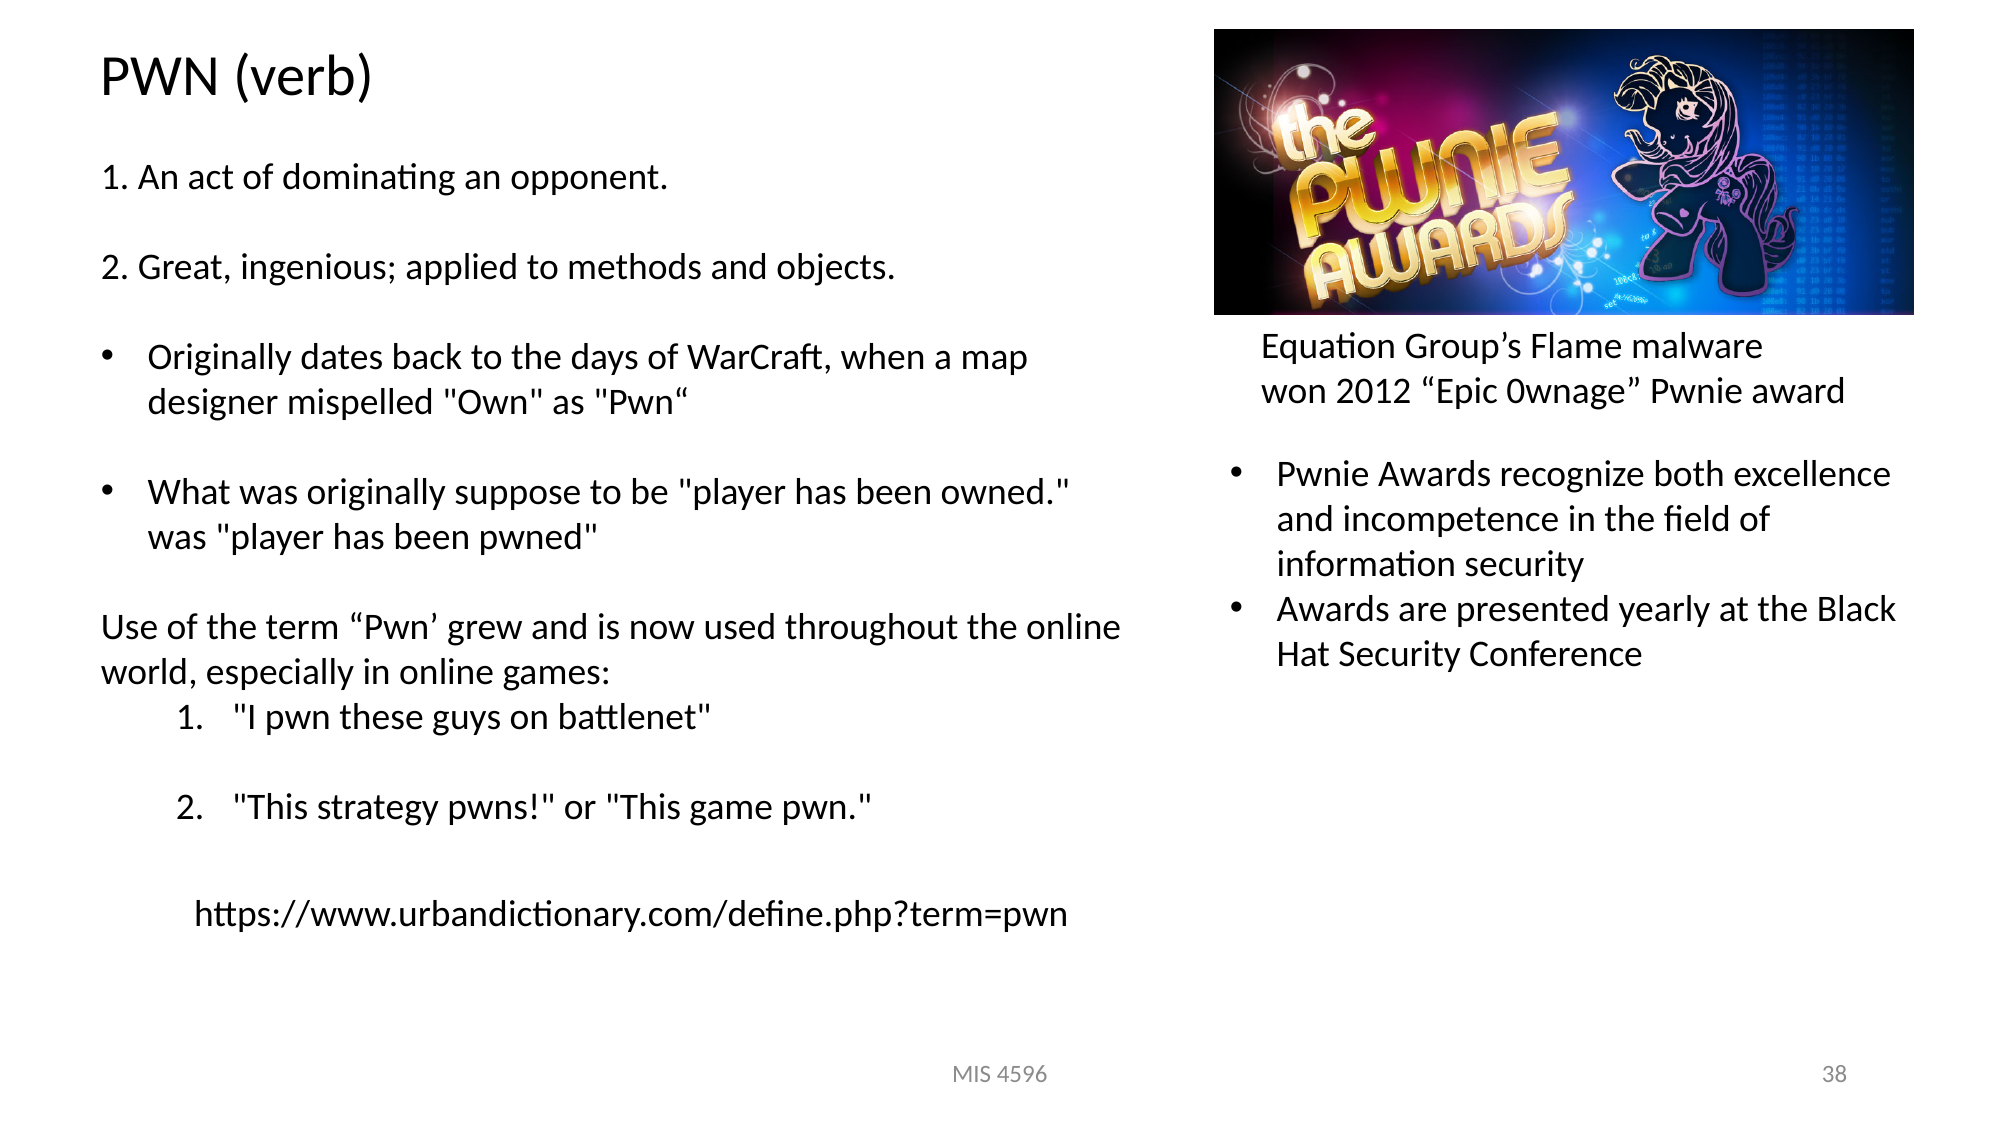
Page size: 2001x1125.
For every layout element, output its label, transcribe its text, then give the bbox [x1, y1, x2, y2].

text_box PWN (verb) 1. An act of dominating an opponent. 2. Great, ingenious; applied to methods and objects. Originally dates back to the days of WarCraft, when a map designer mispelled "Own" as "Pwn“ What was originally suppose to be "player has been owned." was "player has been pwned" Use of the term “Pwn’ grew and is now used throughout the online world, especially in online games: "I pwn these guys on battlenet" "This strategy pwns!" or "This game pwn." [85, 29, 1147, 834]
text_box https://www.urbandictionary.com/define.php?term=pwn [179, 881, 1085, 942]
picture [1214, 29, 1914, 315]
text_box Pwnie Awards recognize both excellence and incompetence in the field of information security Awards are presented yearly at the Black Hat Security Conference [1214, 441, 1951, 681]
slide_number 38 [1412, 1042, 1863, 1103]
footer MIS 4596 [662, 1042, 1338, 1103]
text_box Equation Group’s Flame malware won 2012 “Epic 0wnage” Pwnie award [1246, 314, 1982, 419]
